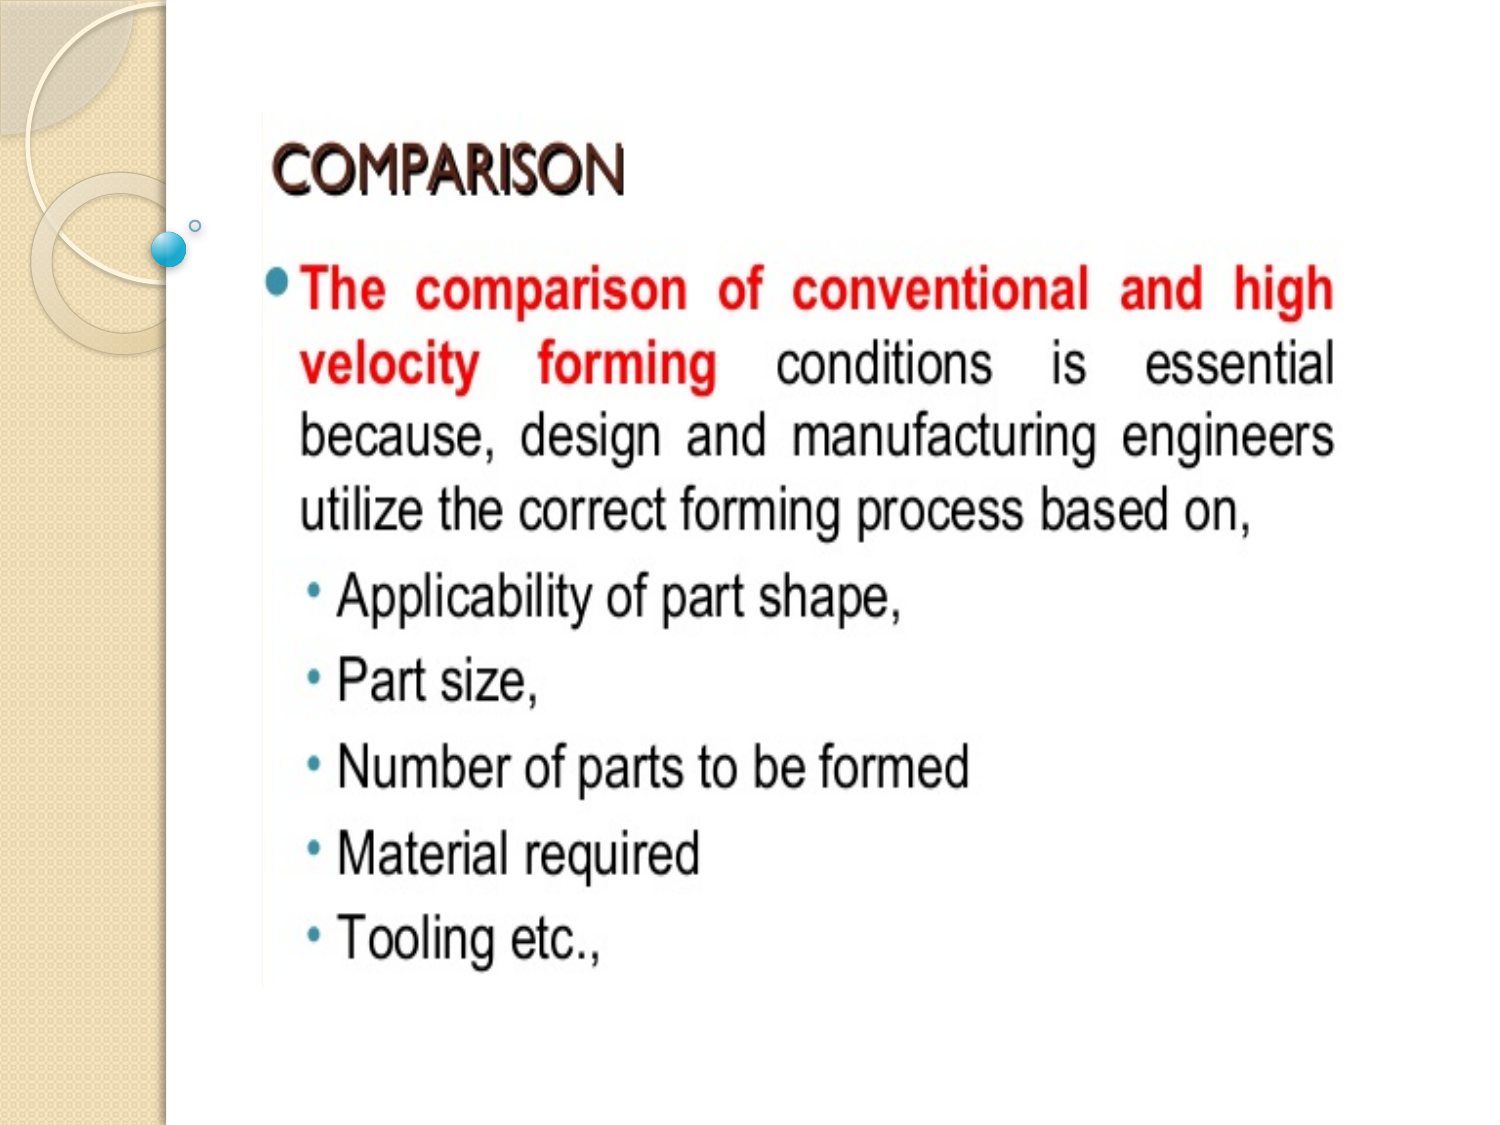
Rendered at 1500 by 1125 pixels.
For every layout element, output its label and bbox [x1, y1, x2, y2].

picture [262, 112, 1351, 988]
